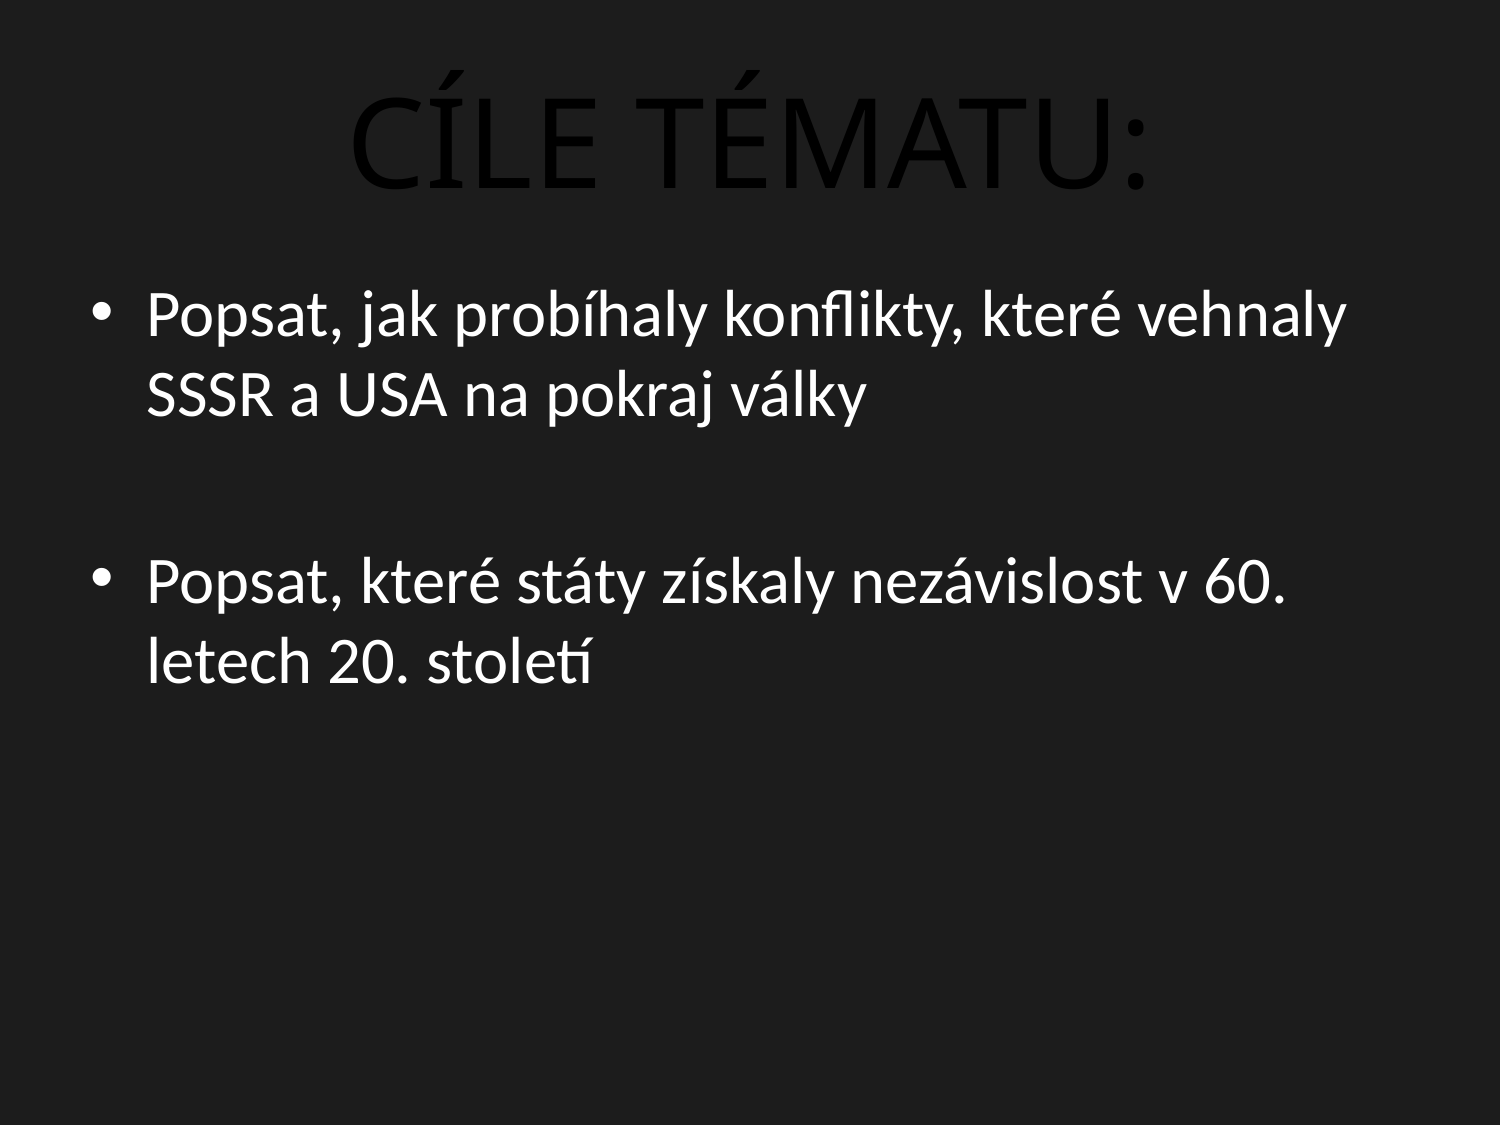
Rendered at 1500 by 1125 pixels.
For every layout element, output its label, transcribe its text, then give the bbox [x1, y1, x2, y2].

list Popsat, jak probíhaly konflikty, které vehnaly SSSR a USA na pokraj války Popsat, které státy získaly nezávislost v 60. letech 20. století [75, 262, 1425, 1005]
title CÍLE TÉMATU: [75, 45, 1425, 233]
